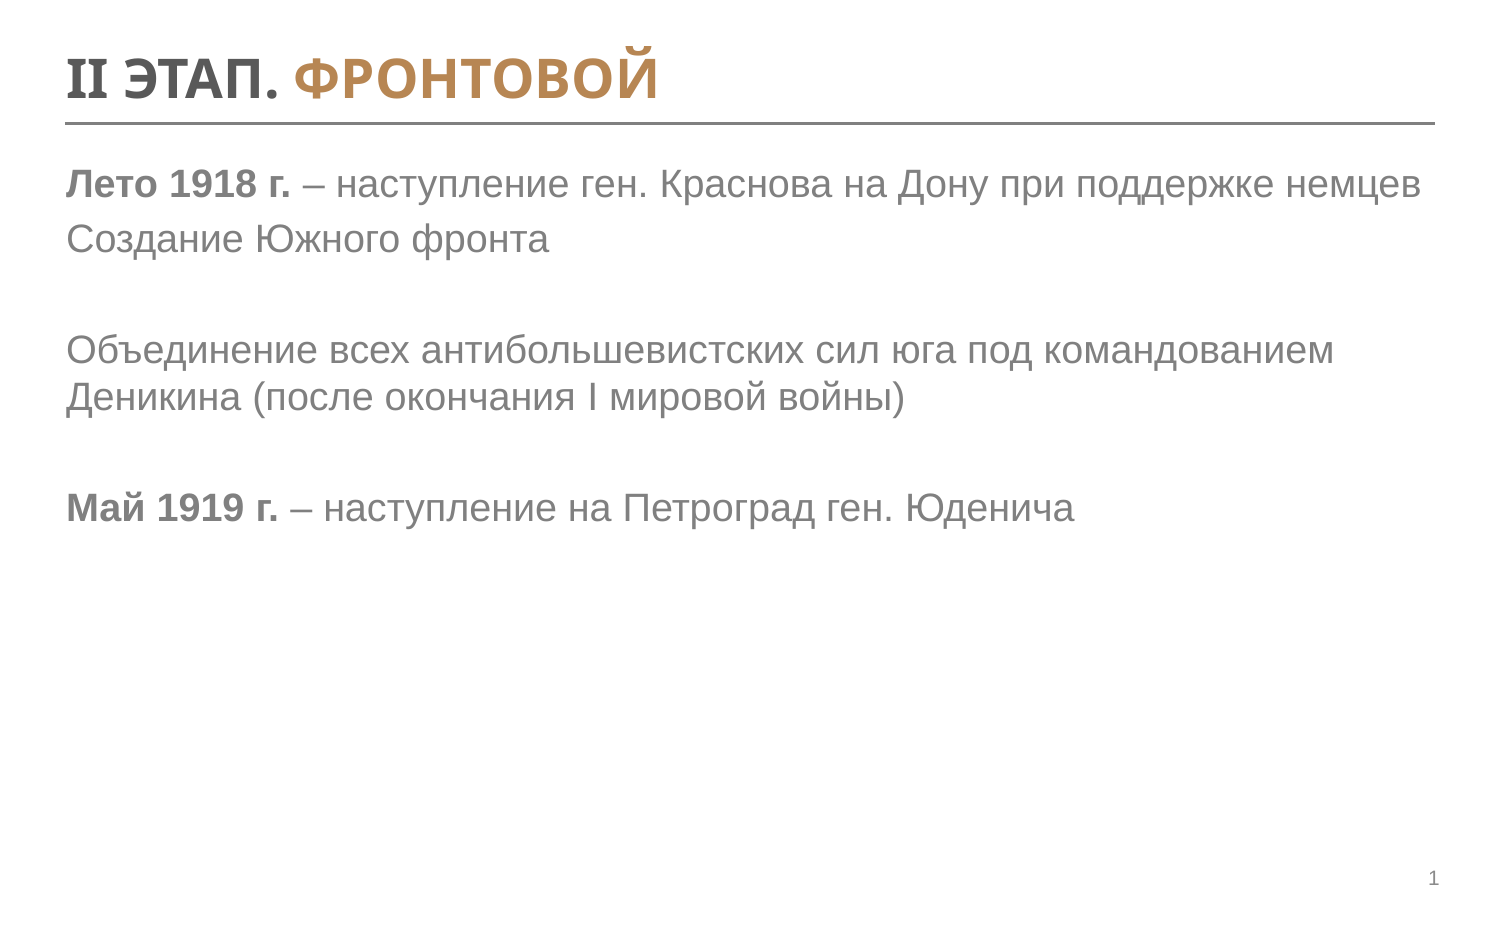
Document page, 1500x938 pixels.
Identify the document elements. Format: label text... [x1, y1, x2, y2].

subtitle Лето 1918 г. – наступление ген. Краснова на Дону при поддержке немцев Создание Южного фронта Объединение всех антибольшевистских сил юга под командованием Деникина (после окончания I мировой войны) Май 1919 г. – наступление на Петроград ген. Юденича [48, 151, 1436, 871]
slide_number 21 [1385, 852, 1455, 903]
title II ЭТАП. ФРОНТОВОЙ [51, 36, 1436, 118]
